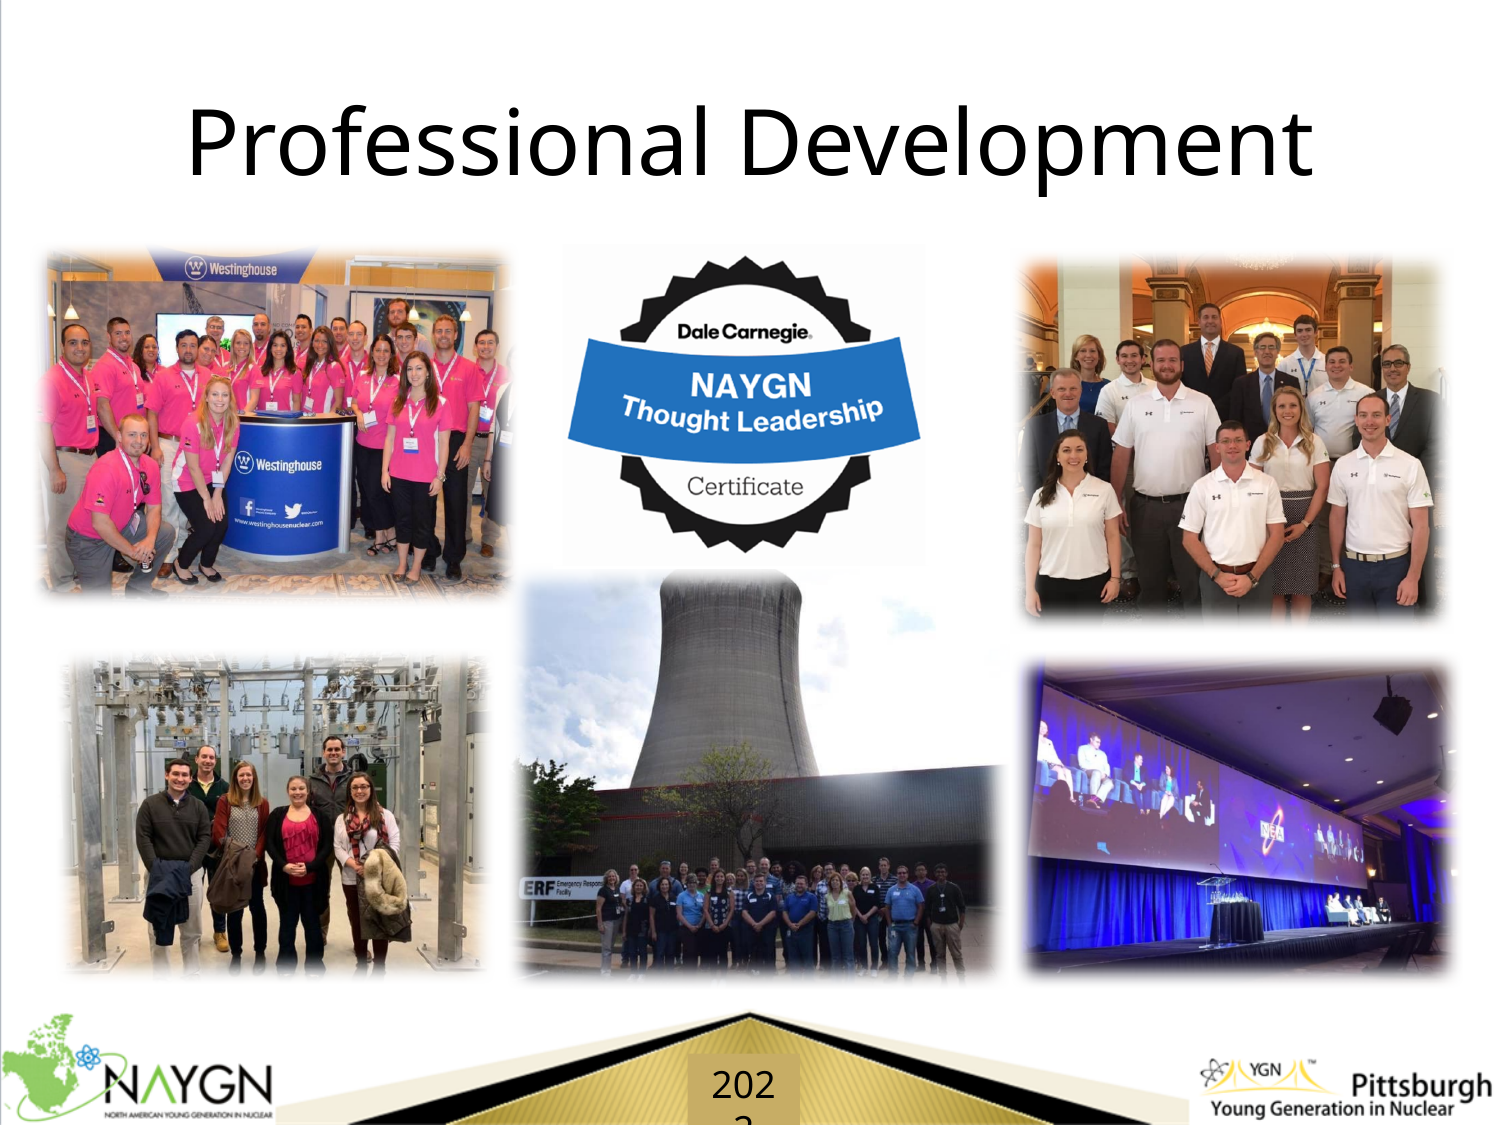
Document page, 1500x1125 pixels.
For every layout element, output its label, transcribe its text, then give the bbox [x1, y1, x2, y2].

text_box 2022 [687, 1053, 800, 1125]
picture [0, 0, 1500, 1125]
title Professional Development [75, 45, 1425, 233]
